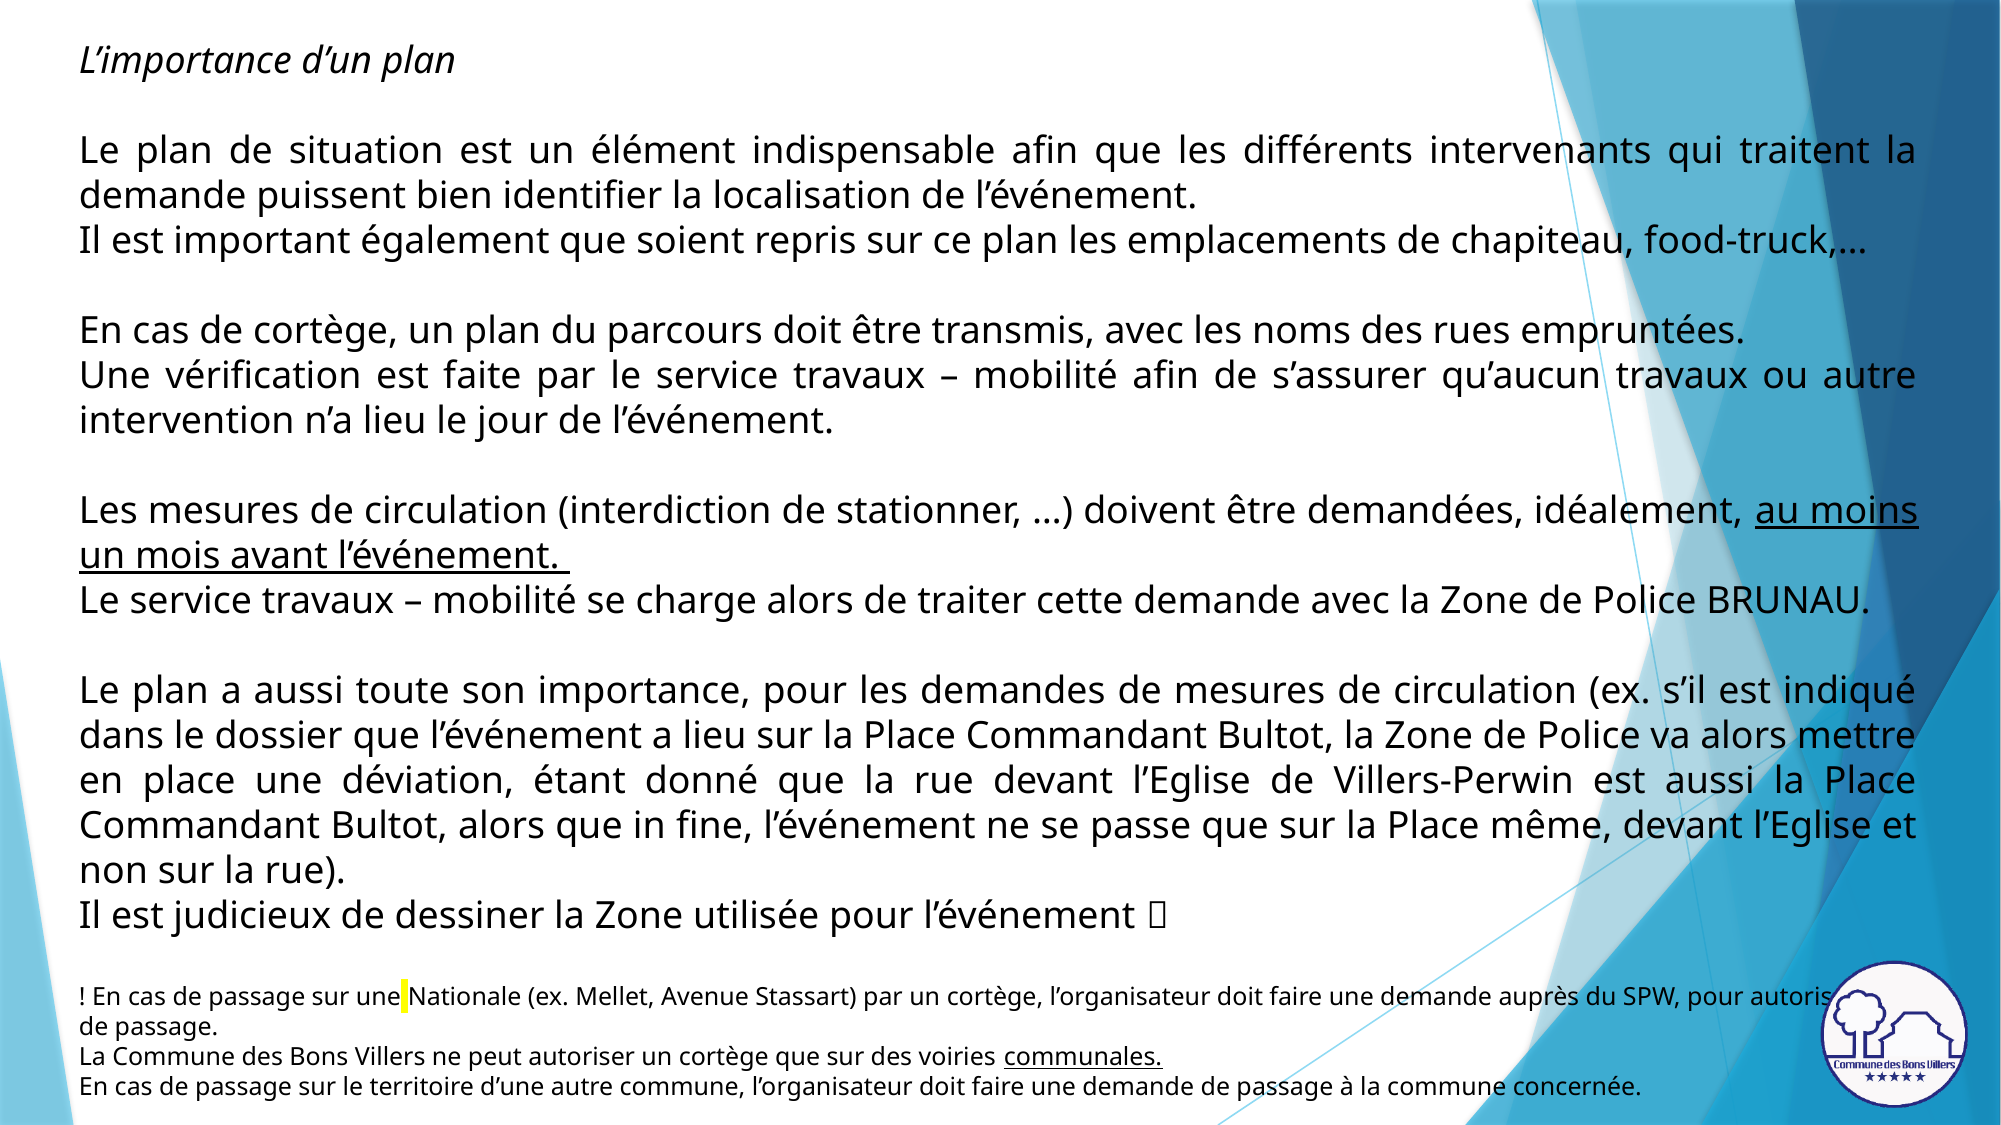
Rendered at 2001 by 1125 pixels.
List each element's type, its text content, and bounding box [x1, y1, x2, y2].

picture [1787, 927, 2000, 1125]
text_box L’importance d’un plan Le plan de situation est un élément indispensable afin que les différents intervenants qui traitent la demande puissent bien identifier la localisation de l’événement. Il est important également que soient repris sur ce plan les emplacements de chapiteau, food-truck,… En cas de cortège, un plan du parcours doit être transmis, avec les noms des rues empruntées. Une vérification est faite par le service travaux – mobilité afin de s’assurer qu’aucun travaux ou autre intervention n’a lieu le jour de l’événement. Les mesures de circulation (interdiction de stationner, …) doivent être demandées, idéalement, au moins un mois avant l’événement. Le service travaux – mobilité se charge alors de traiter cette demande avec la Zone de Police BRUNAU. Le plan a aussi toute son importance, pour les demandes de mesures de circulation (ex. s’il est indiqué dans le dossier que l’événement a lieu sur la Place Commandant Bultot, la Zone de Police va alors mettre en place une déviation, étant donné que la rue devant l’Eglise de Villers-Perwin est aussi la Place Commandant Bultot, alors que in fine, l’événement ne se passe que sur la Place même, devant l’Eglise et non sur la rue). Il est judicieux de dessiner la Zone utilisée pour l’événement  ! En cas de passage sur une Nationale (ex. Mellet, Avenue Stassart) par un cortège, l’organisateur doit faire une demande auprès du SPW, pour autorisation de passage. La Commune des Bons Villers ne peut autoriser un cortège que sur des voiries communales. En cas de passage sur le territoire d’une autre commune, l’organisateur doit faire une demande de passage à la commune concernée. [64, 28, 1934, 1108]
